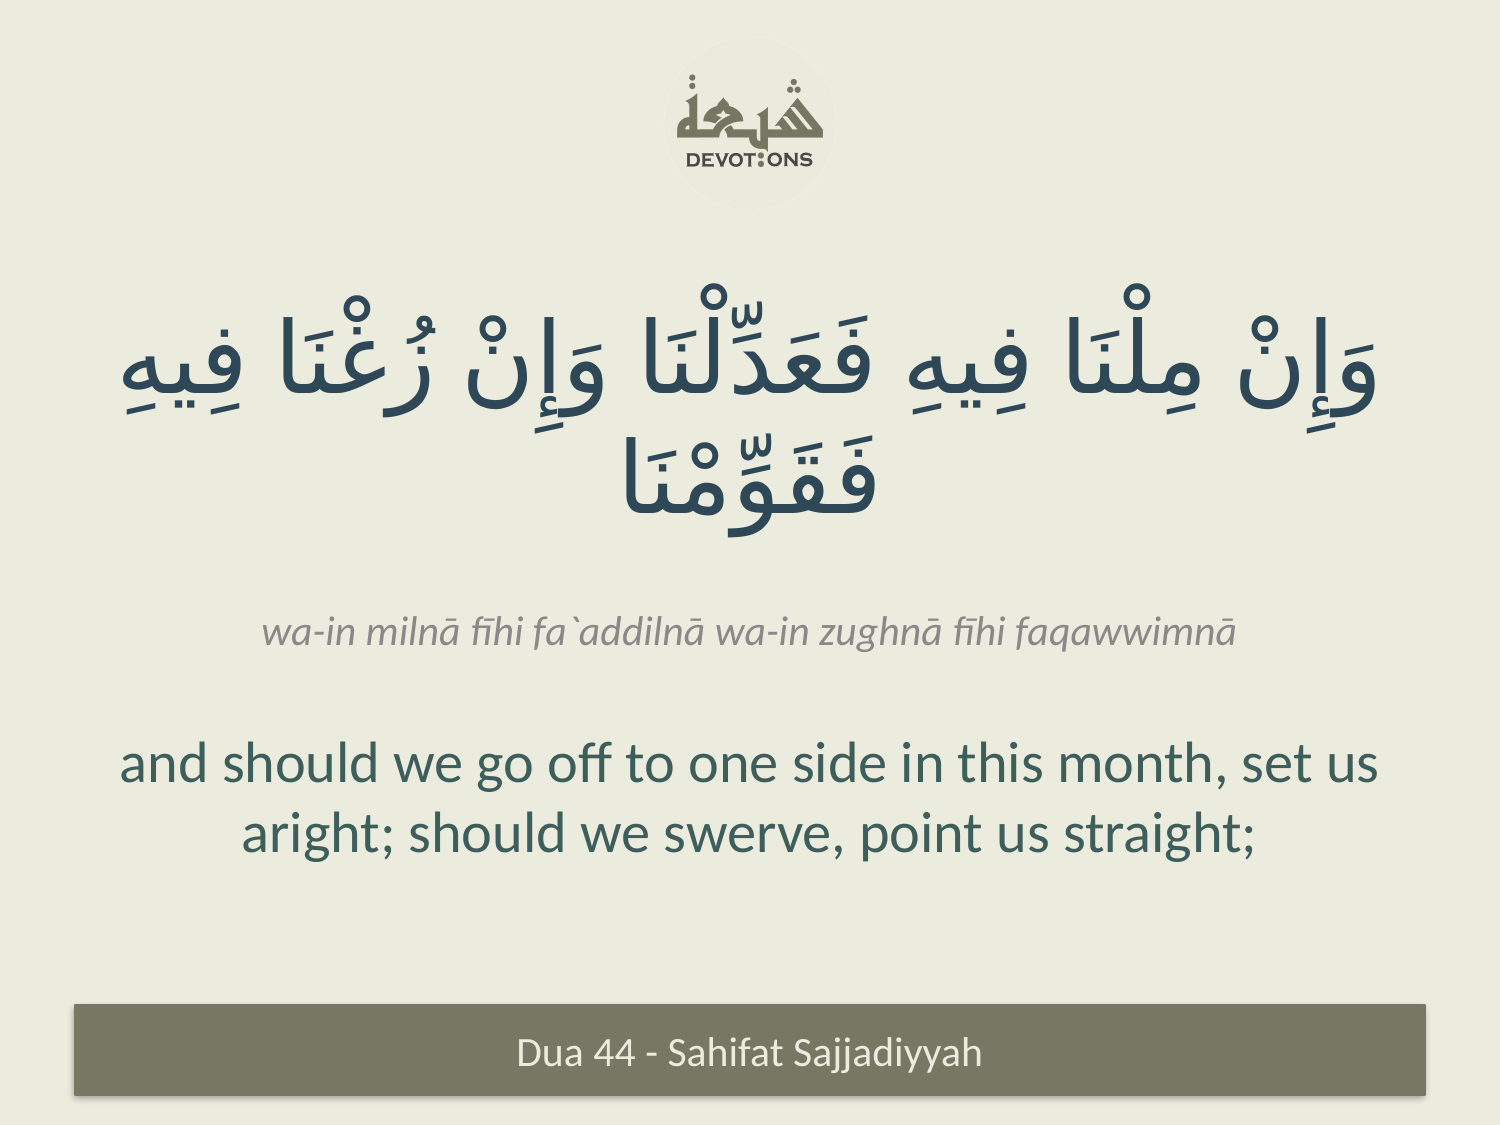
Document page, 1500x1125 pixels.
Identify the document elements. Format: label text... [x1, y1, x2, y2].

picture [656, 29, 844, 218]
text_box وَإِنْ مِلْنَا فِيهِ فَعَدِّلْنَا وَإِنْ زُغْنَا فِيهِ فَقَوِّمْنَا wa-in milnā fīhi fa`addilnā wa-in zughnā fīhi faqawwimnā and should we go off to one side in this month, set us aright; should we swerve, point us straight; [74, 286, 1425, 871]
text_box Dua 44 - Sahifat Sajjadiyyah [501, 1017, 999, 1083]
text_box [74, 1004, 1426, 1096]
